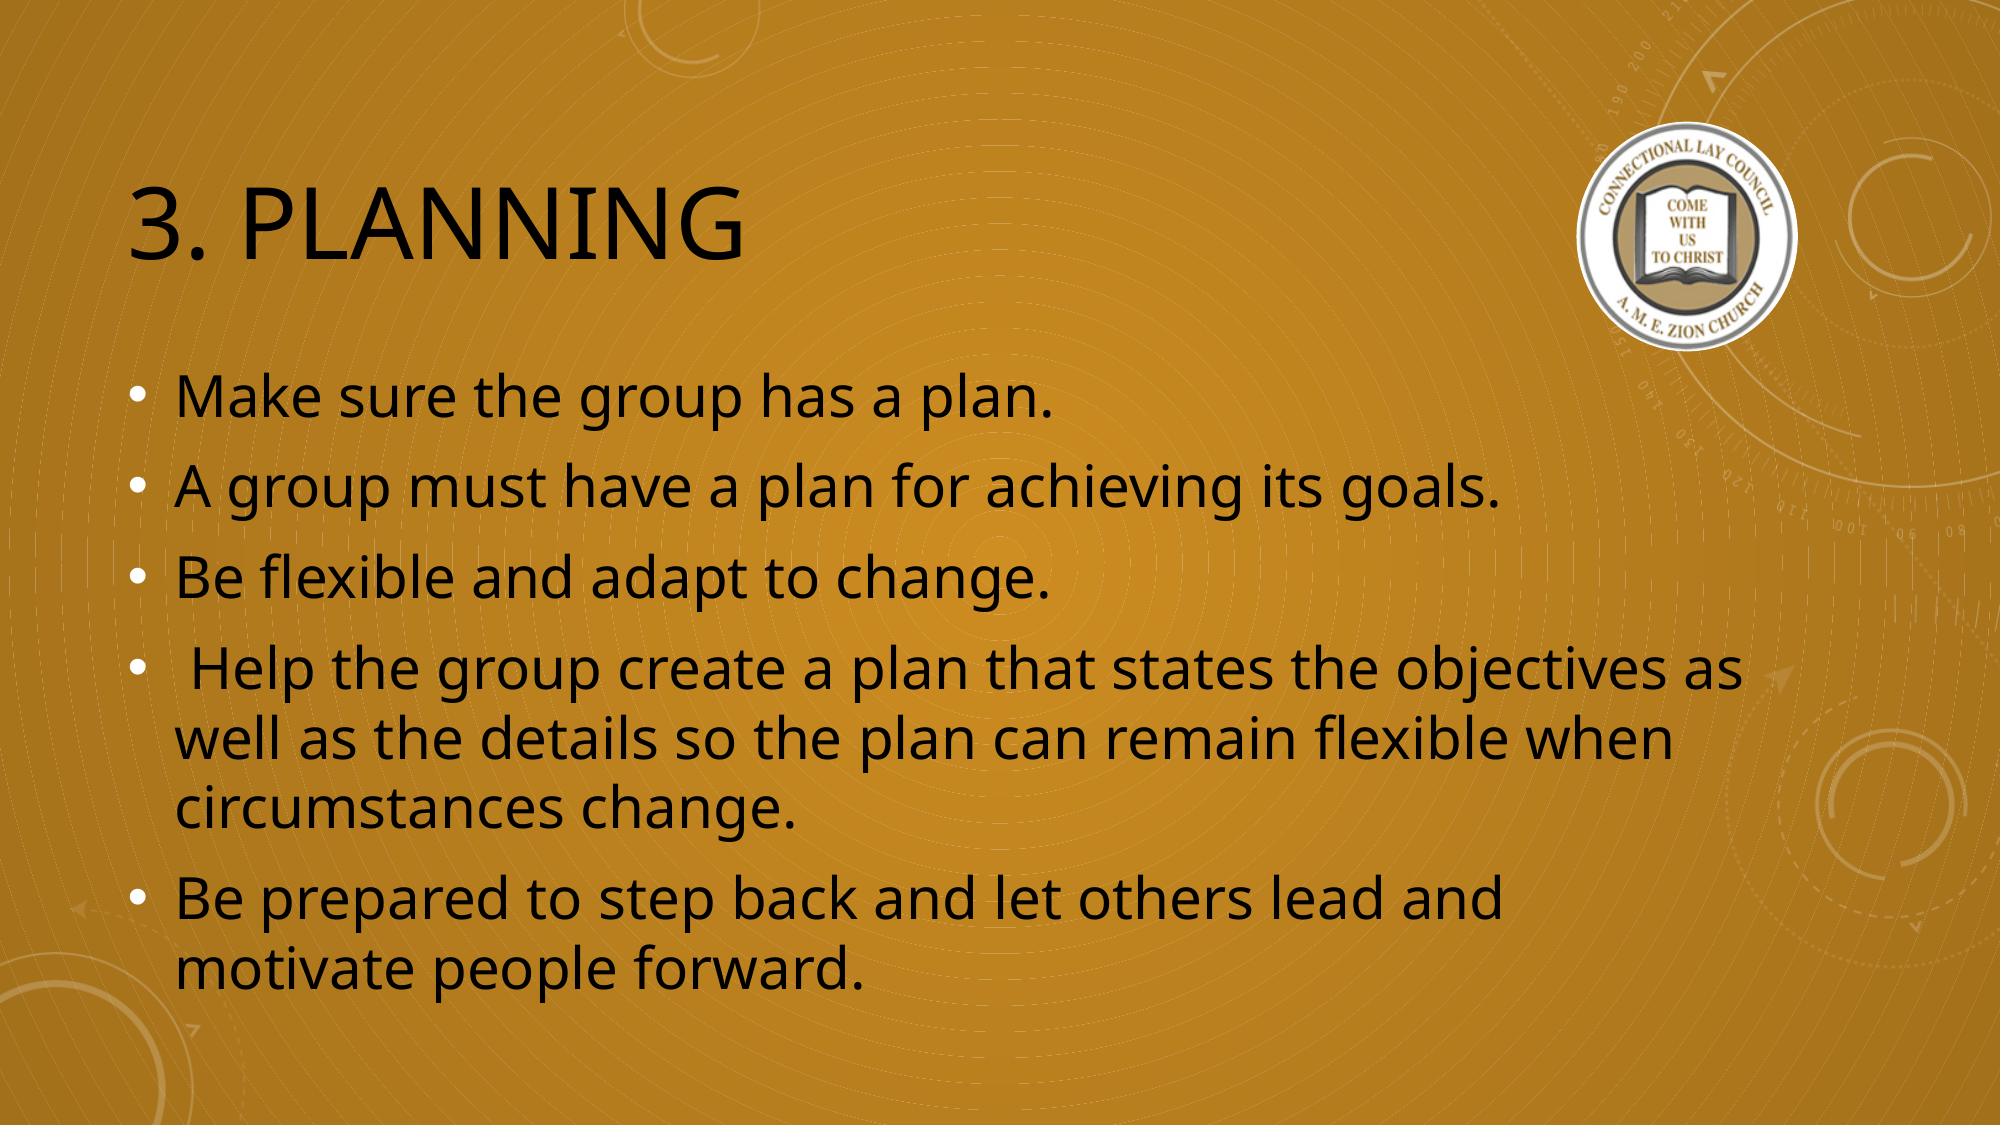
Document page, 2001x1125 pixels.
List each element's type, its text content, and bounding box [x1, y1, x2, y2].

title 3. PLANNING [112, 99, 1775, 339]
list Make sure the group has a plan. A group must have a plan for achieving its goals. Be flexible and adapt to change. Help the group create a plan that states the objectives as well as the details so the plan can remain flexible when circumstances change. Be prepared to step back and let others lead and motivate people forward. [112, 351, 1775, 1074]
picture [0, 0, 2000, 1125]
